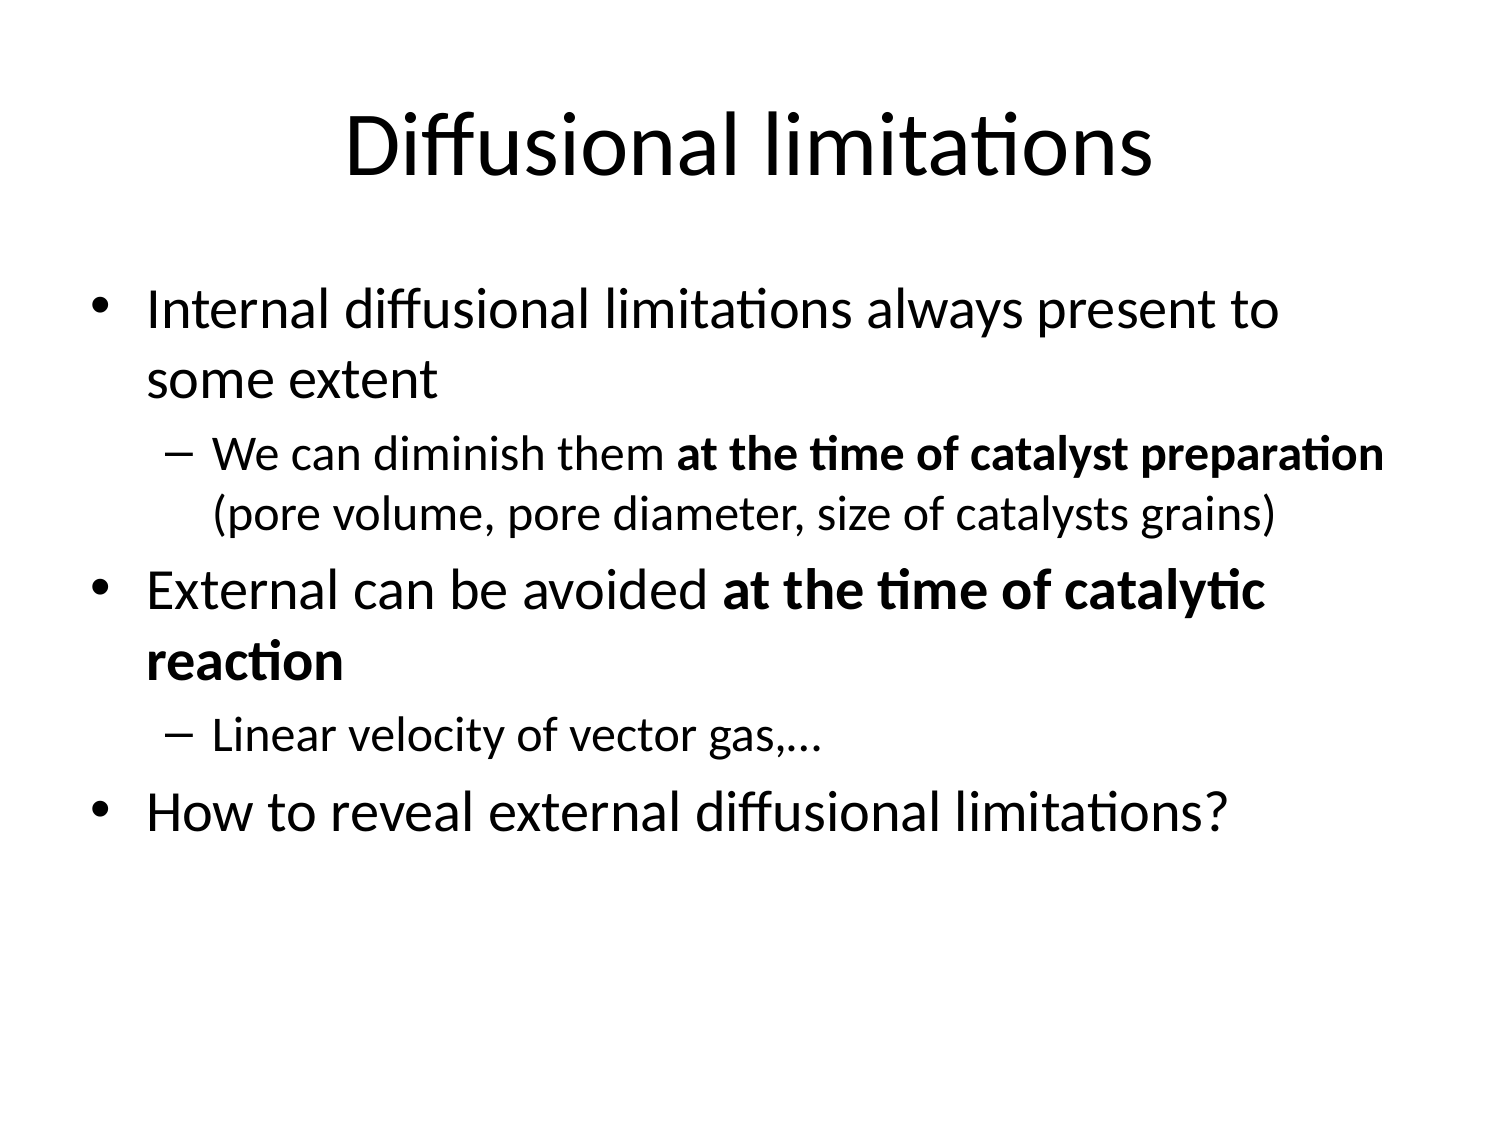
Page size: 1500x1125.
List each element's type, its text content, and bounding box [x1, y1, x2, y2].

title Diffusional limitations [75, 45, 1425, 233]
list Internal diffusional limitations always present to some extent We can diminish them at the time of catalyst preparation (pore volume, pore diameter, size of catalysts grains) External can be avoided at the time of catalytic reaction Linear velocity of vector gas,… How to reveal external diffusional limitations? [75, 262, 1425, 1005]
